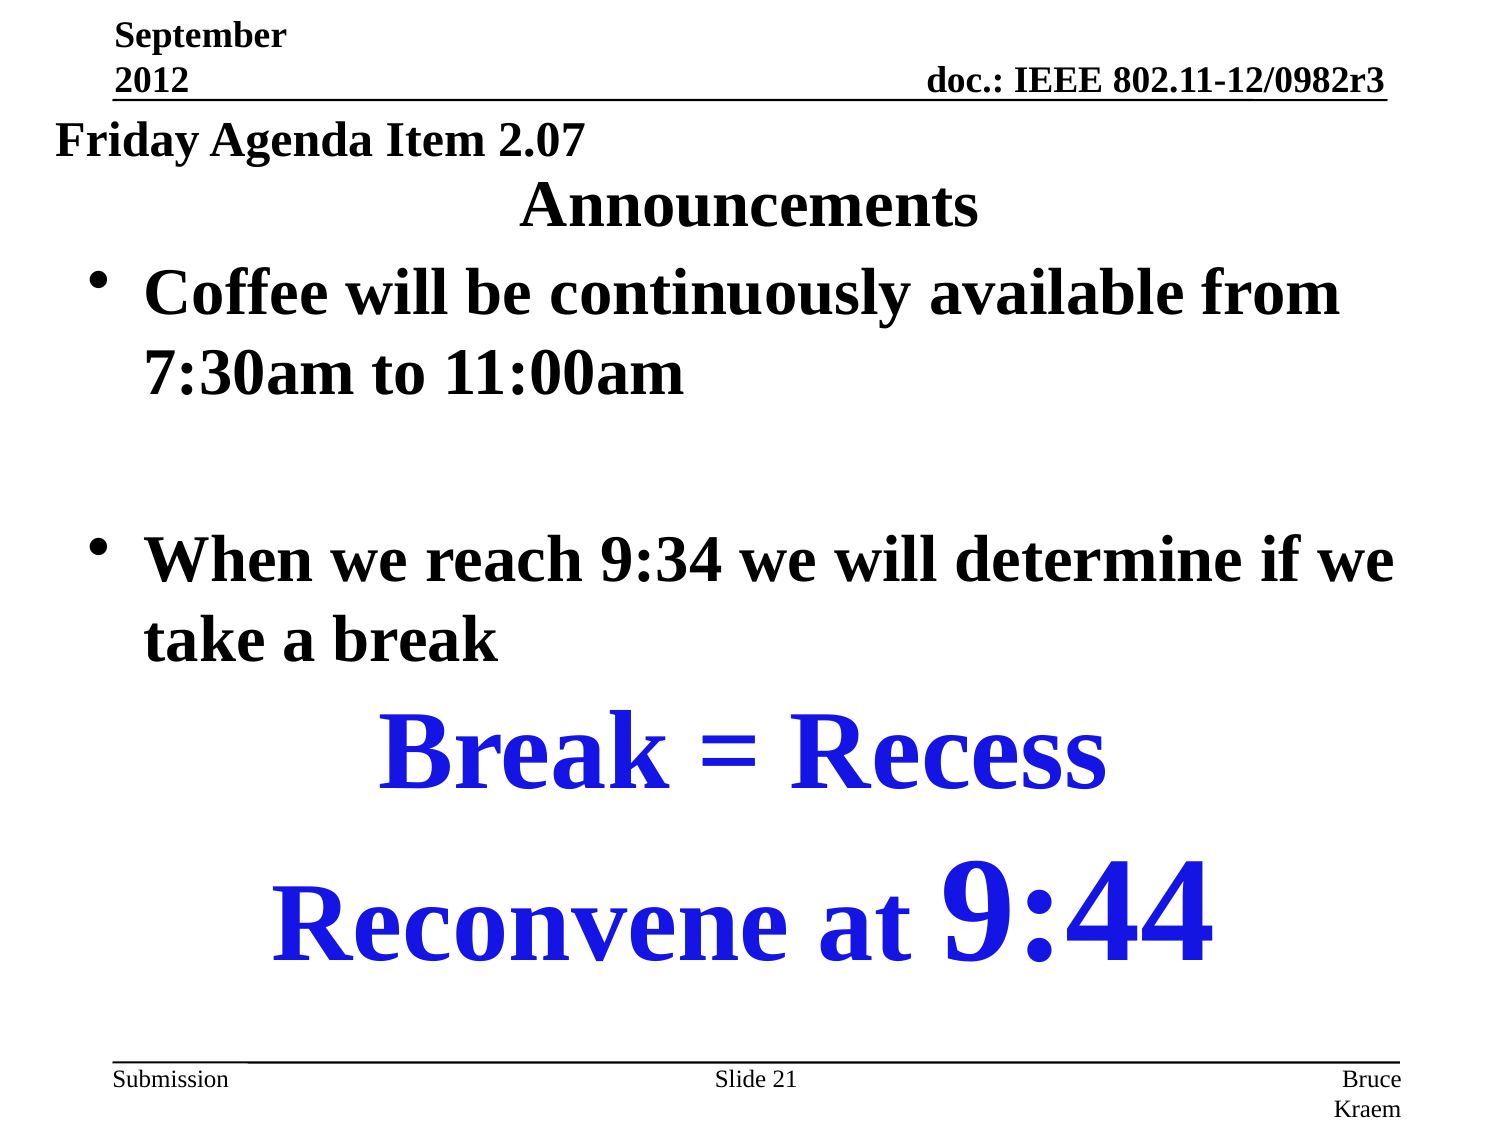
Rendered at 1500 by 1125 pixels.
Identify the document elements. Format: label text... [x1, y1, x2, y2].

slide_number Slide 21 [714, 1062, 798, 1093]
title Announcements [112, 112, 1388, 240]
text_box Break = Recess Reconvene at 9:44 [256, 668, 1231, 999]
list Coffee will be continuously available from 7:30am to 11:00am When we reach 9:34 we will determine if we take a break [72, 240, 1457, 696]
text_box Friday Agenda Item 2.07 [40, 98, 614, 174]
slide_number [114, 54, 366, 98]
footer Bruce Kraemer, Marvell [1325, 1062, 1402, 1093]
